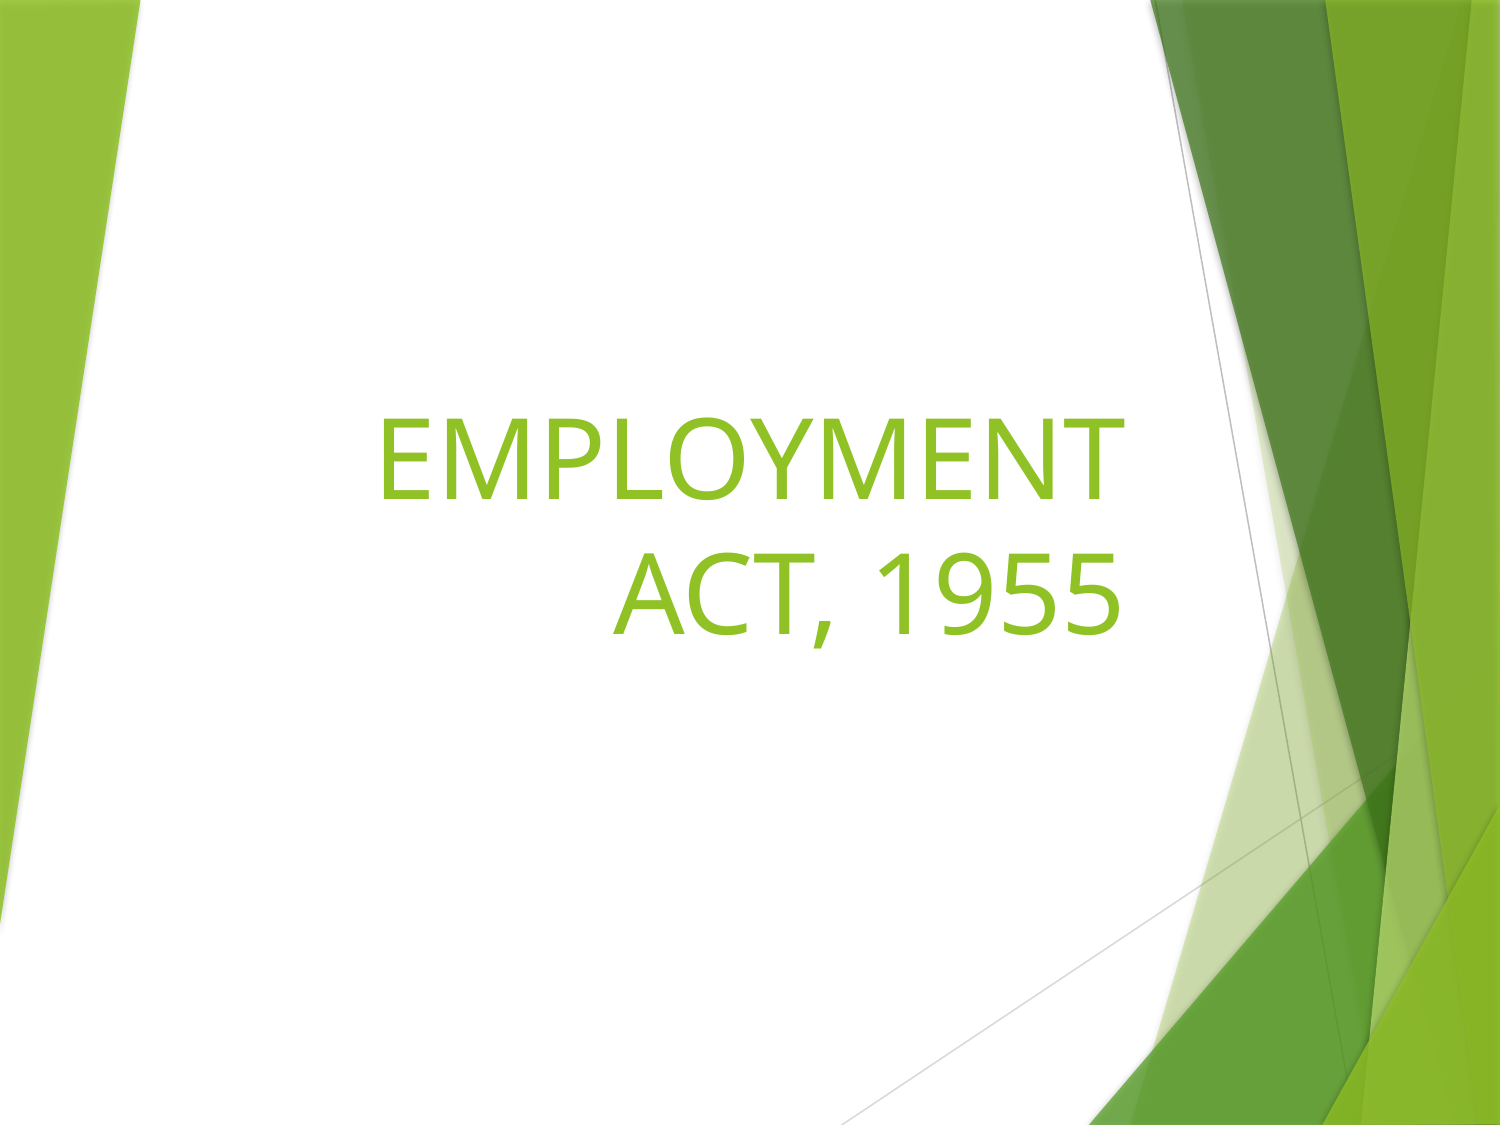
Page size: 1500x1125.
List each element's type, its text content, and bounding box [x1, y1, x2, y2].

title EMPLOYMENT ACT, 1955 [185, 394, 1142, 665]
